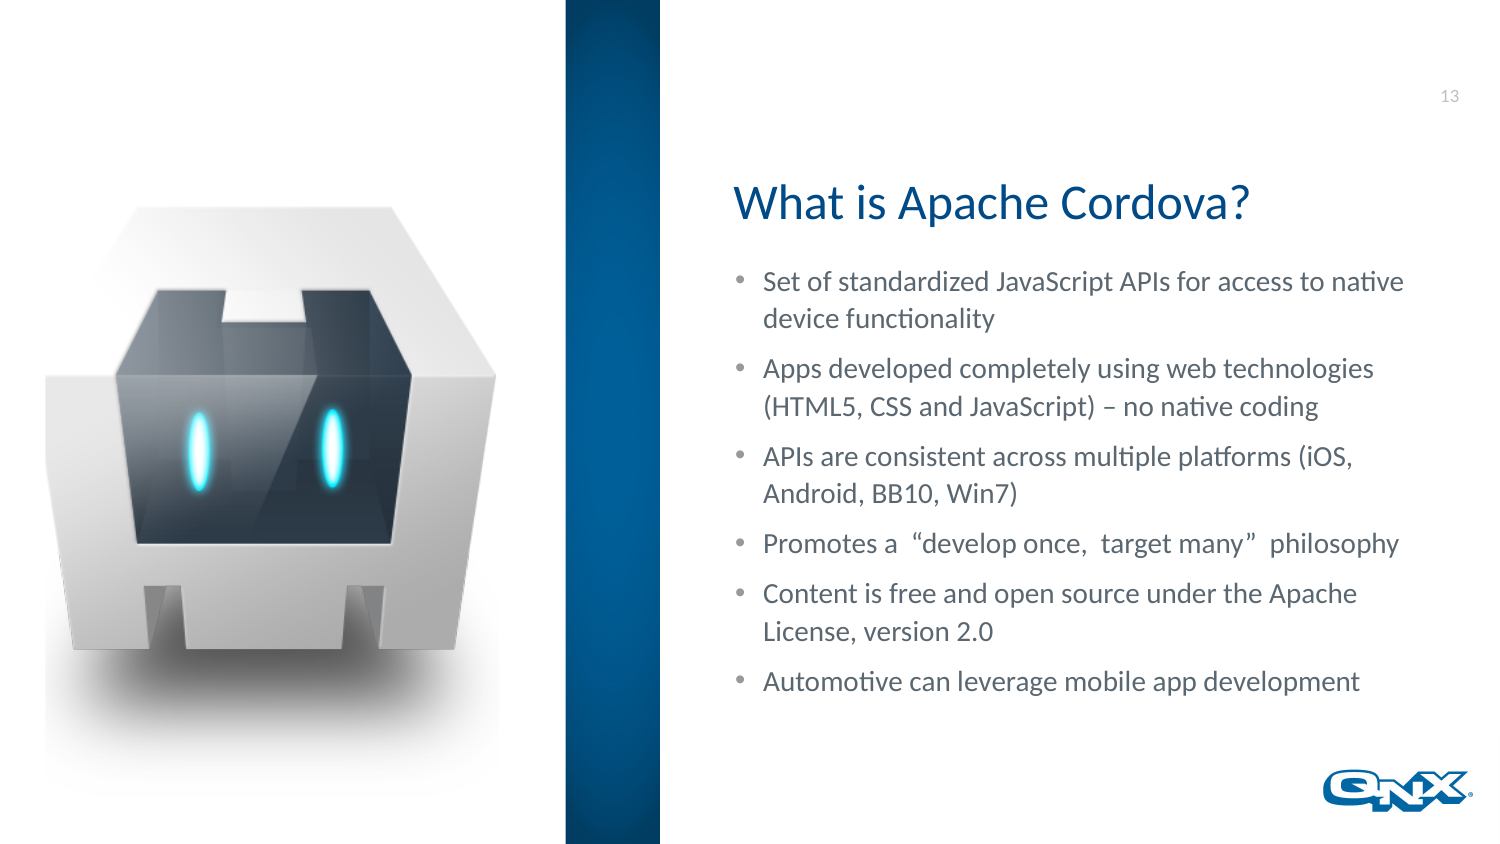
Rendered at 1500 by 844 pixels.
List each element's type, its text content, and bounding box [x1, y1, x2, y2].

picture [45, 121, 500, 797]
title What is Apache Cordova? [733, 63, 1438, 230]
picture [1288, 735, 1500, 844]
picture [565, 0, 660, 844]
list Set of standardized JavaScript APIs for access to native device functionality Apps developed completely using web technologies (HTML5, CSS and JavaScript) – no native coding APIs are consistent across multiple platforms (iOS, Android, BB10, Win7) Promotes a “develop once, target many” philosophy Content is free and open source under the Apache License, version 2.0 Automotive can leverage mobile app development [735, 259, 1438, 705]
